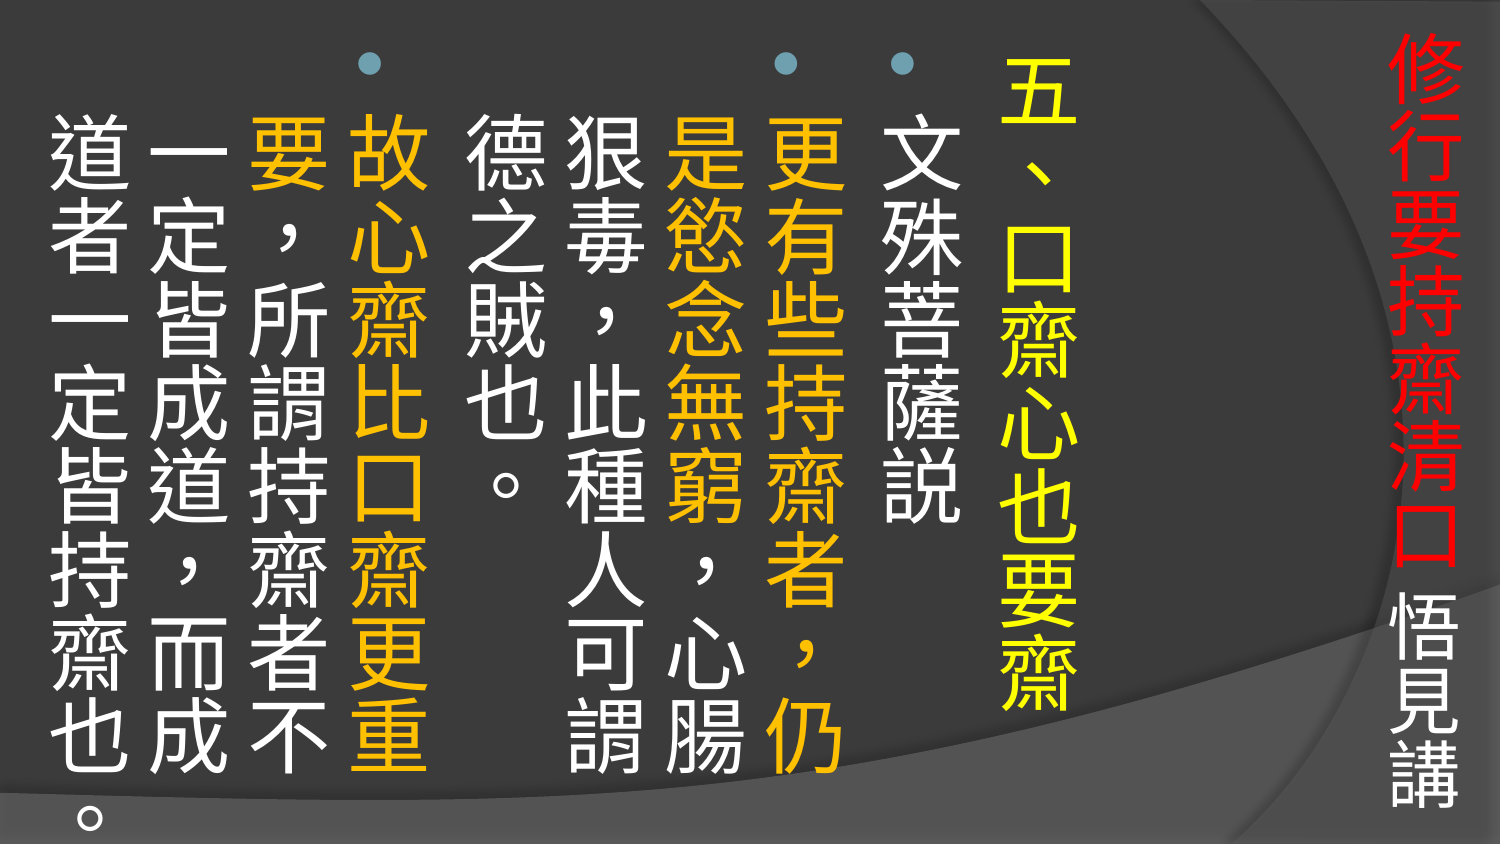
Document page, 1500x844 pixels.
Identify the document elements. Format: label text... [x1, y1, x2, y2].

title 修行要持齋清口 悟見講 [1364, 21, 1483, 820]
list 五、口齋心也要齋 文殊菩薩説 更有些持齋者，仍是慾念無窮，心腸狠毒，此種人可謂德之賊也。 故心齋比口齋更重要，所謂持齋者不一定皆成道，而成道者一定皆持齋也。 [29, 27, 1365, 820]
